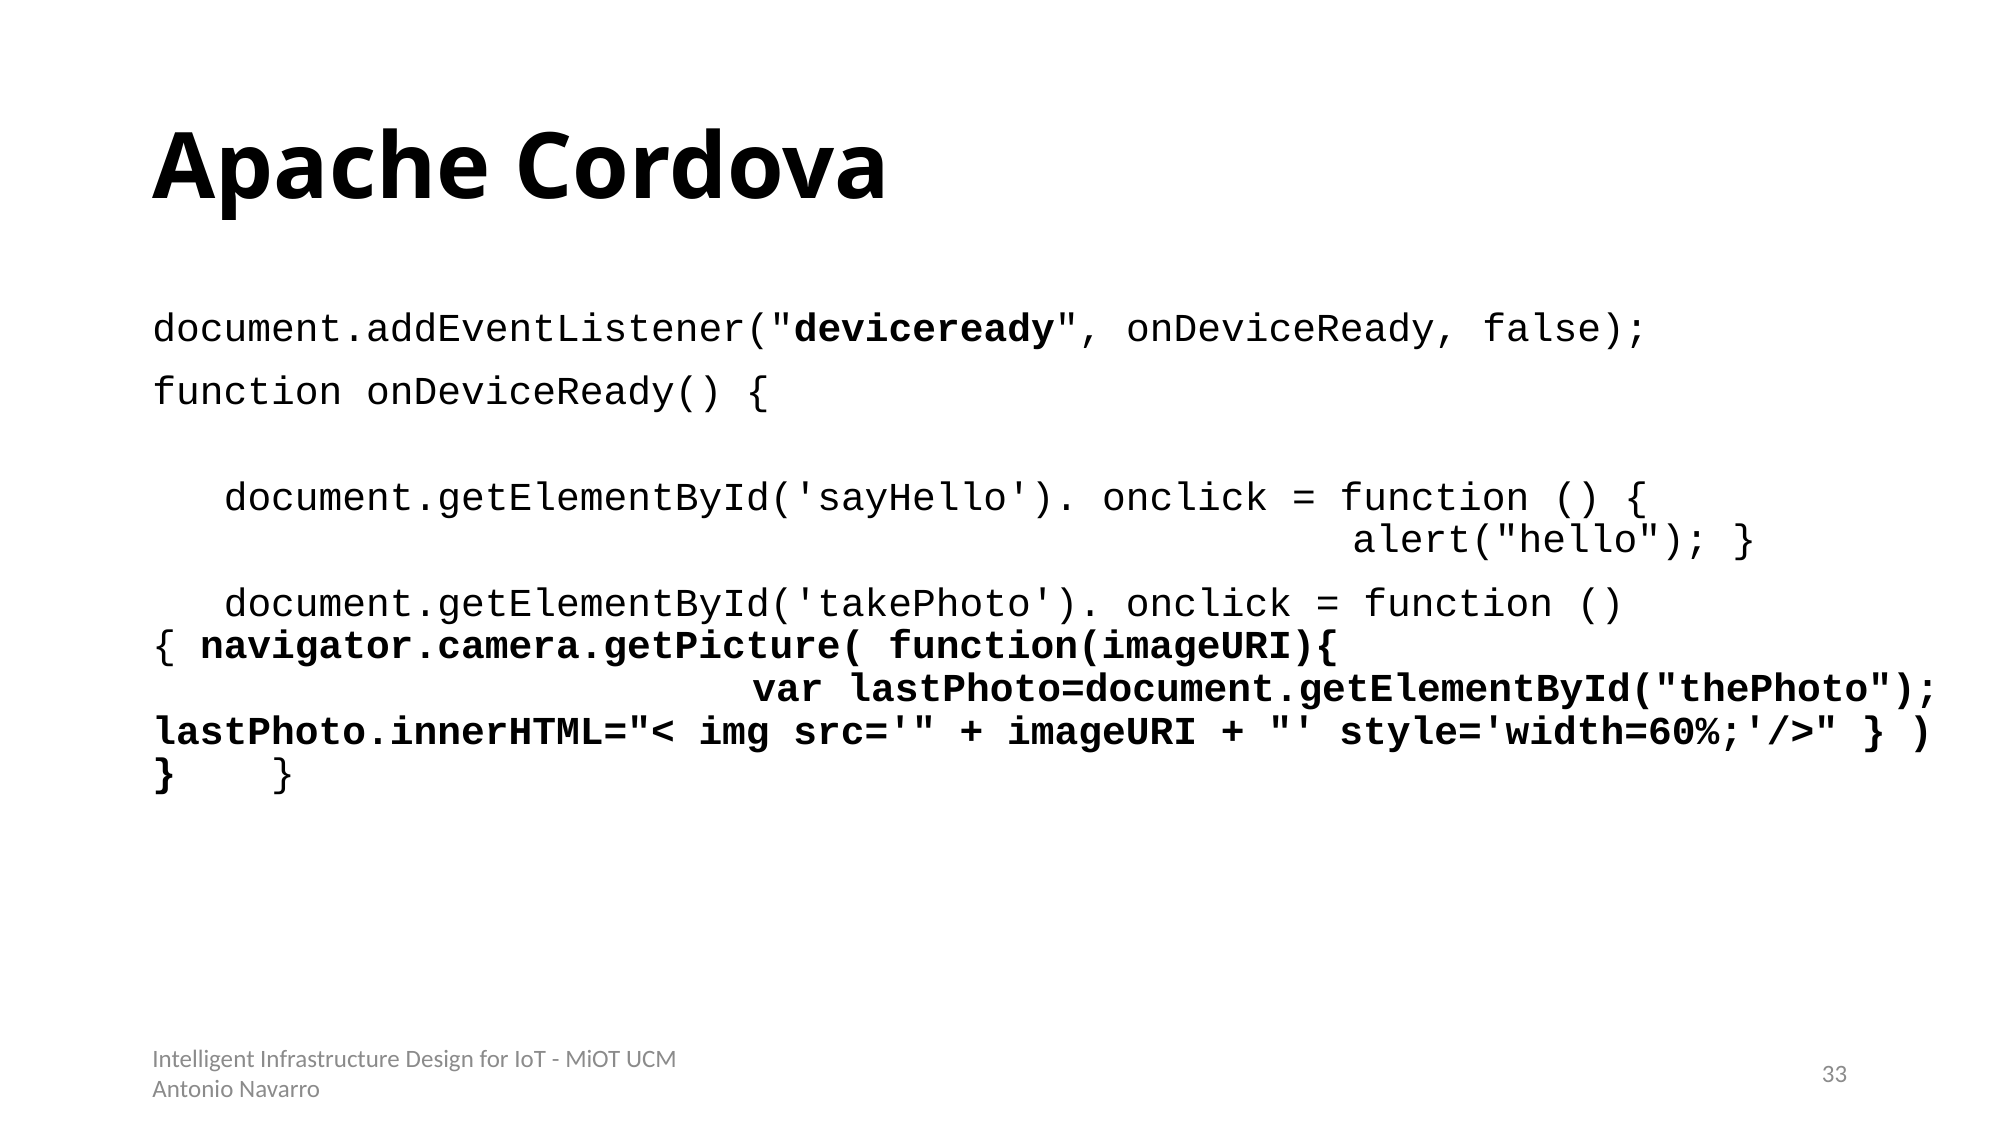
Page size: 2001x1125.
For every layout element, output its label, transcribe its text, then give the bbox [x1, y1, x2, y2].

footer Intelligent Infrastructure Design for IoT - MiOT UCM Antonio Navarro [137, 1042, 1064, 1103]
list document.addEventListener("deviceready", onDeviceReady, false); function onDeviceReady() { document.getElementById('sayHello'). onclick = function () { alert("hello"); } document.getElementById('takePhoto'). onclick = function () { navigator.camera.getPicture( function(imageURI){ var lastPhoto=document.getElementById("thePhoto"); lastPhoto.innerHTML="< img src='" + imageURI + "' style='width=60%;'/>" } ) } } [137, 299, 1968, 1014]
title Apache Cordova [137, 59, 1863, 278]
slide_number 32 [1412, 1042, 1863, 1103]
